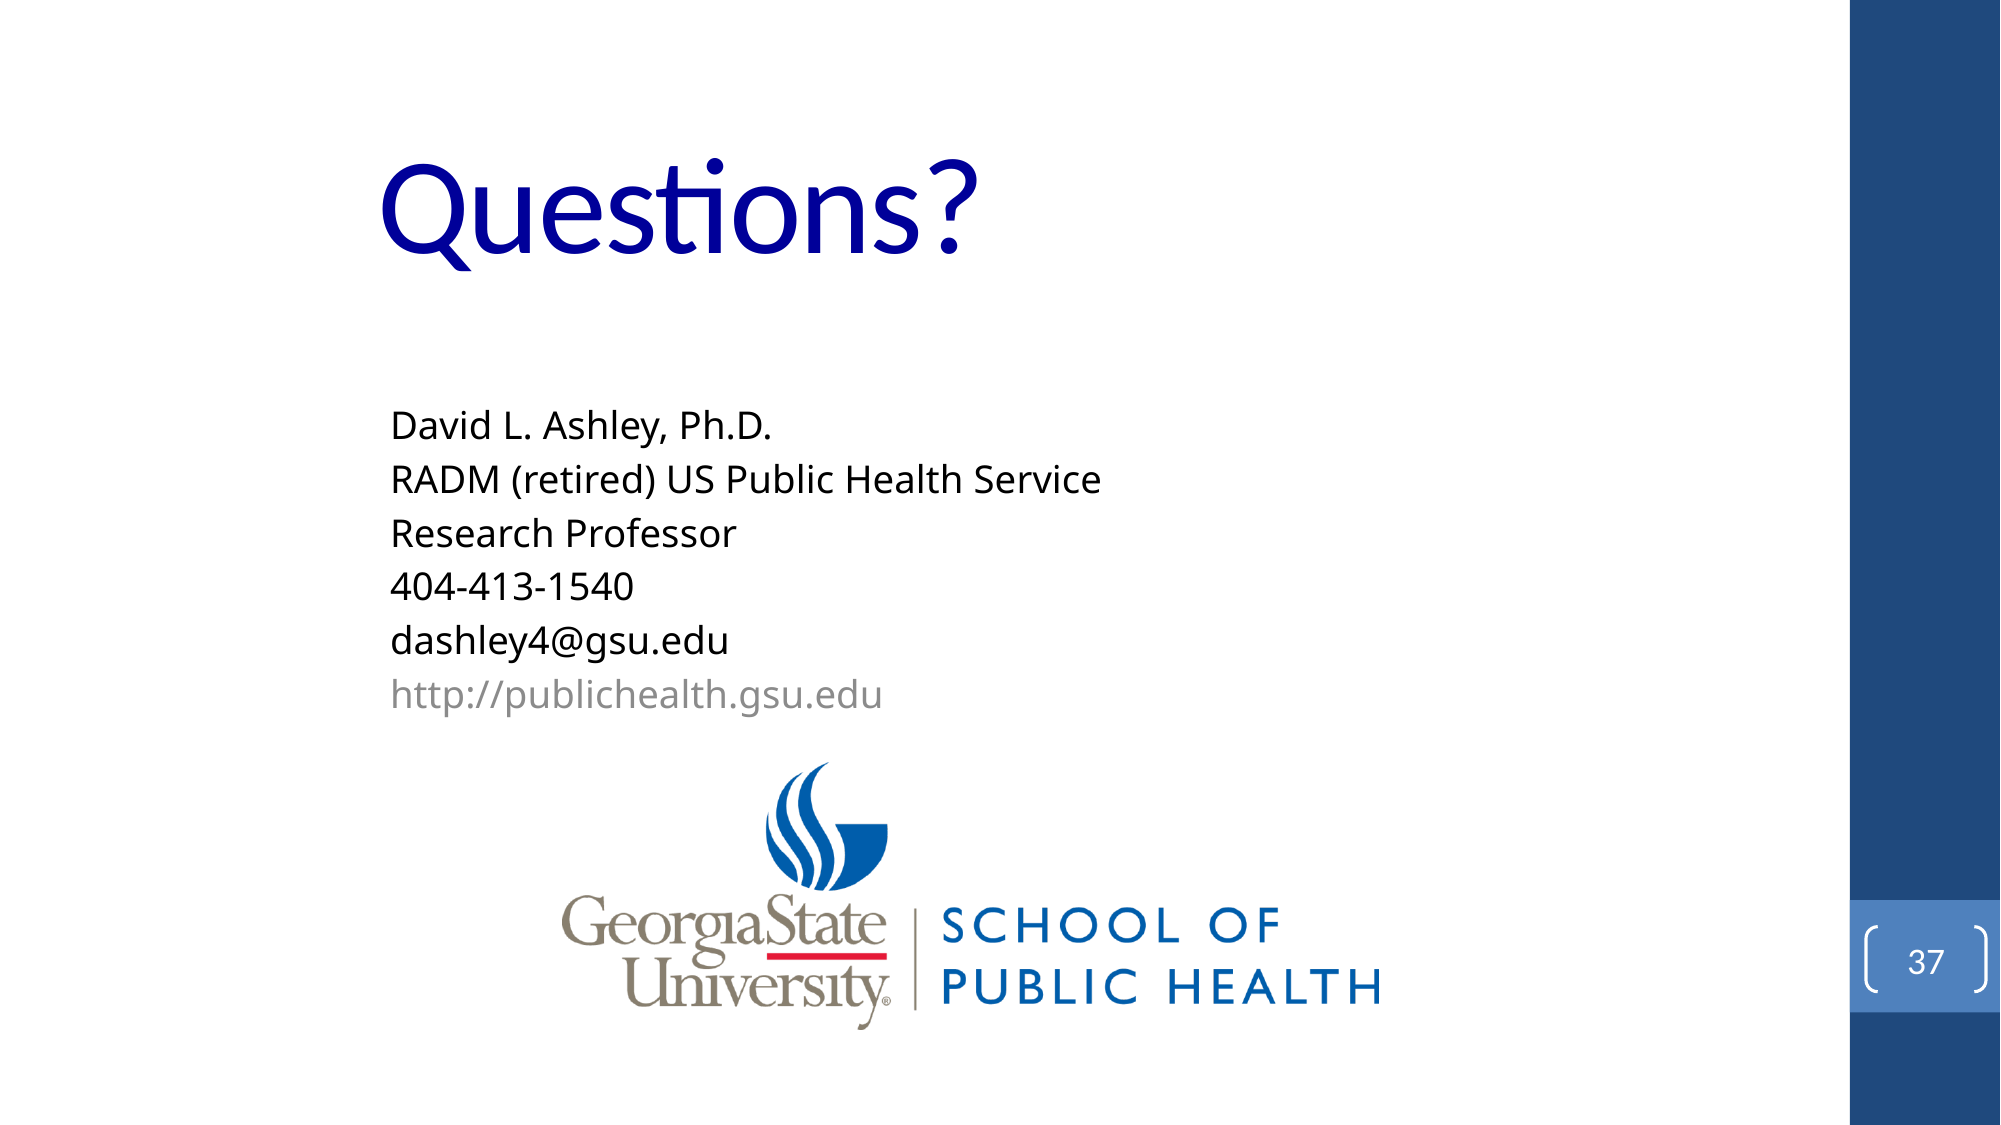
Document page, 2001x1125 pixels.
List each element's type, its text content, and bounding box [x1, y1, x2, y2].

picture [561, 761, 1379, 1030]
title Questions? [362, 21, 1600, 375]
text_box [287, 149, 1588, 744]
subtitle David L. Ashley, Ph.D. RADM (retired) US Public Health Service Research Professor 404-413-1540 dashley4@gsu.edu http://publichealth.gsu.edu [375, 393, 1613, 725]
slide_number 37 [1864, 925, 1988, 994]
